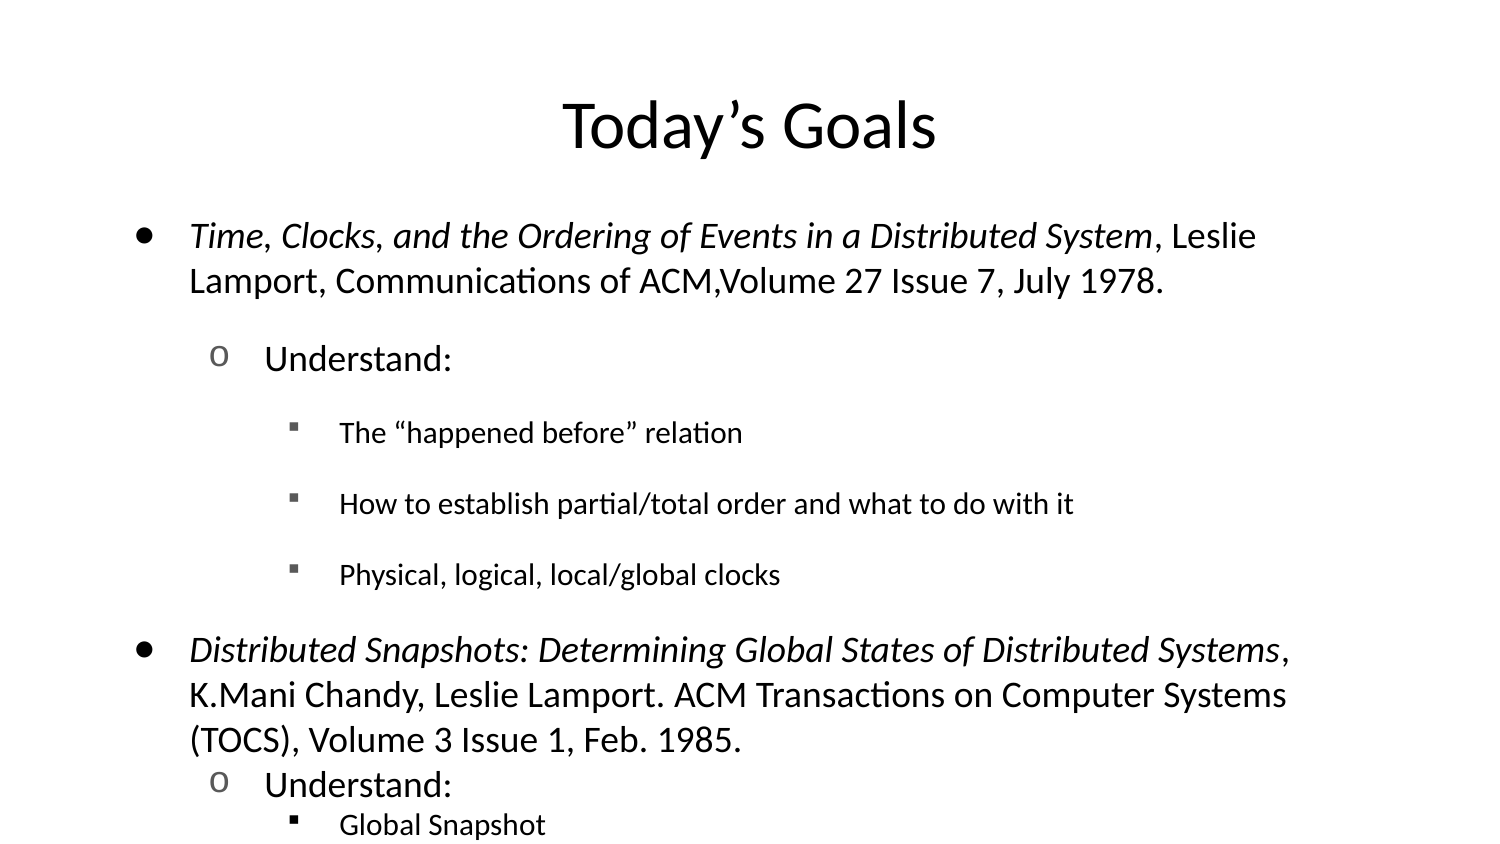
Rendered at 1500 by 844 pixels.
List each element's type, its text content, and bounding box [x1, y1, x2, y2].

list Time, Clocks, and the Ordering of Events in a Distributed System, Leslie Lamport, Communications of ACM,Volume 27 Issue 7, July 1978. Understand: The “happened before” relation How to establish partial/total order and what to do with it Physical, logical, local/global clocks Distributed Snapshots: Determining Global States of Distributed Systems, K.Mani Chandy, Leslie Lamport. ACM Transactions on Computer Systems (TOCS), Volume 3 Issue 1, Feb. 1985. Understand: Global Snapshot Consistent Cut How Global Snapshot helps in finding a Consistent Cut [103, 199, 1397, 735]
title Today’s Goals [103, 44, 1397, 199]
